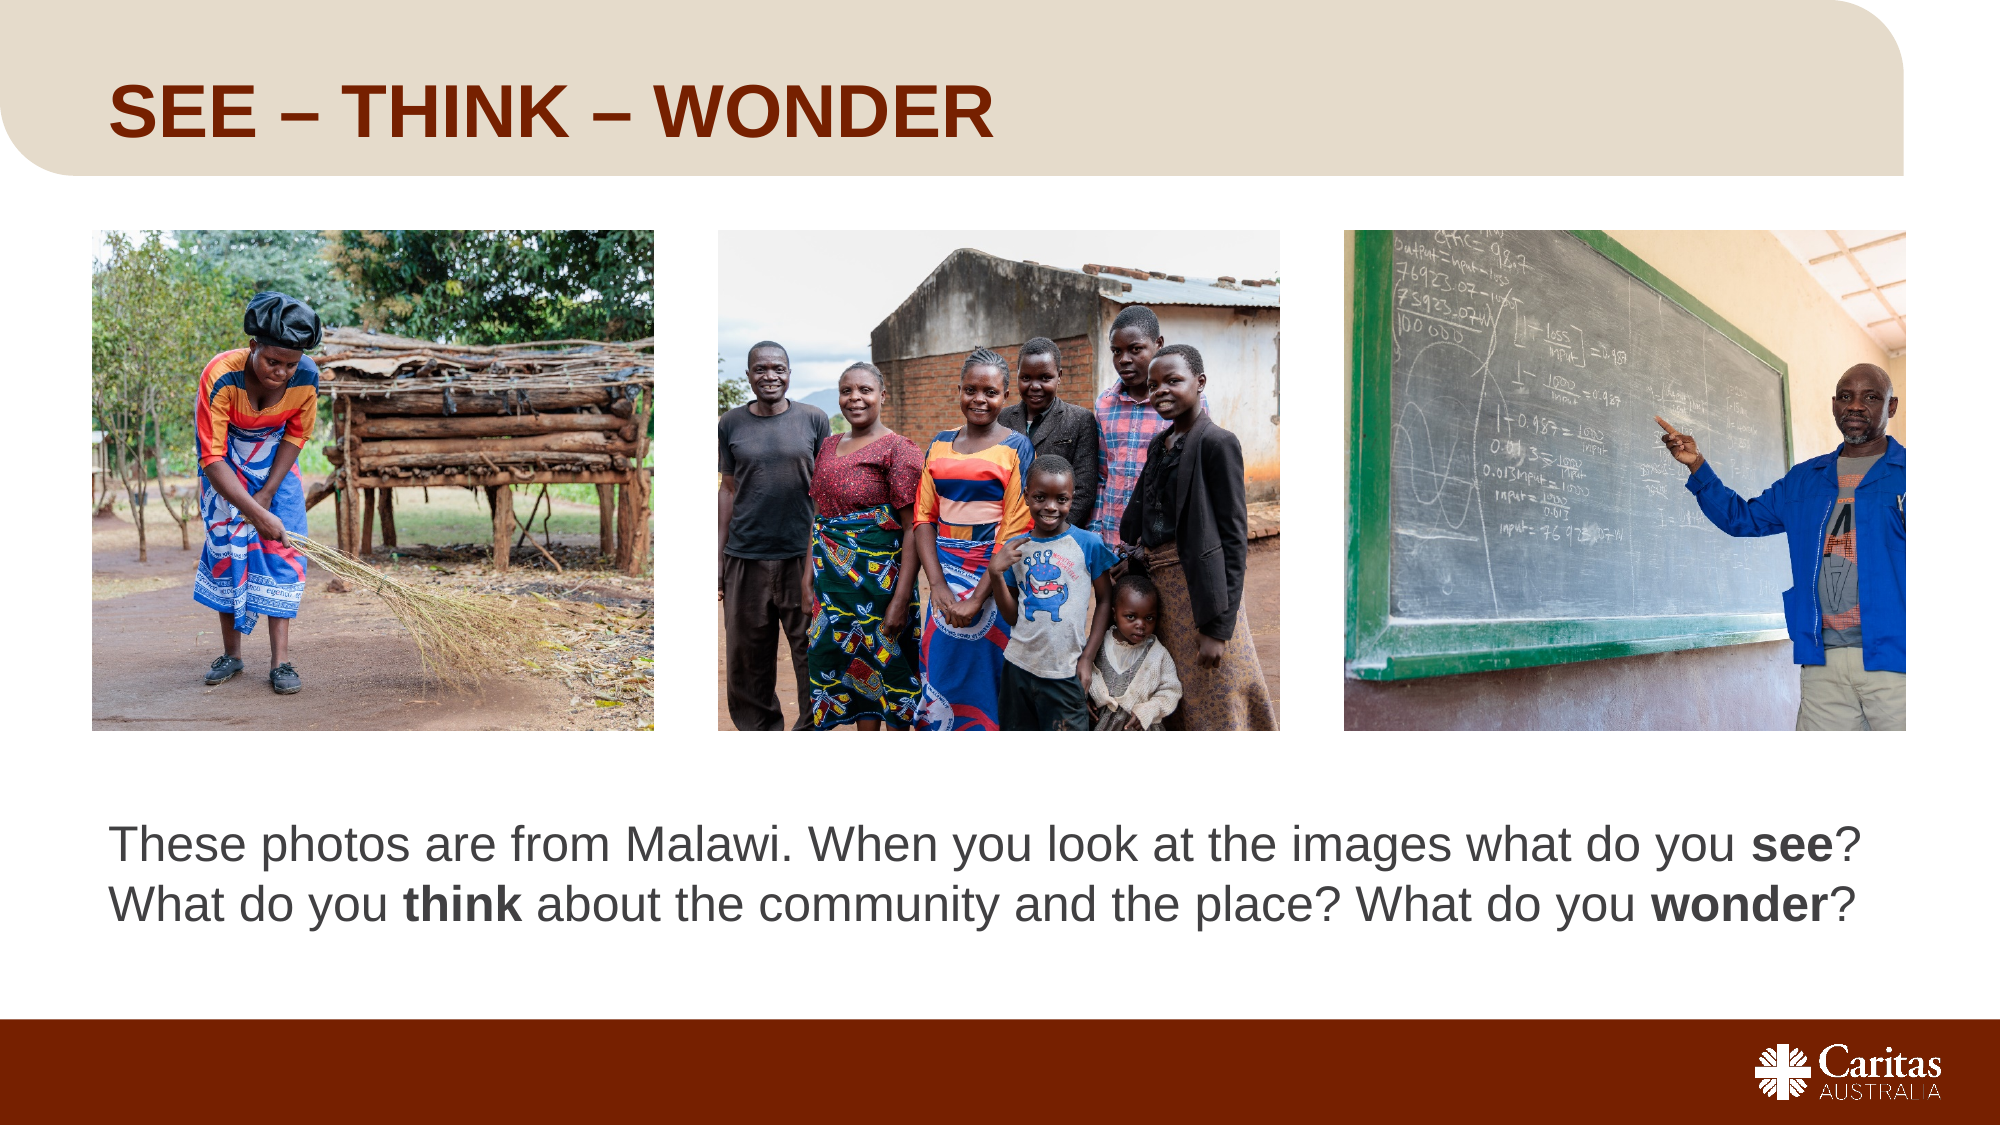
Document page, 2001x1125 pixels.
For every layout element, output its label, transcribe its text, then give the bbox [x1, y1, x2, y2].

picture [718, 230, 1280, 731]
list These photos are from Malawi. When you look at the images what do you see? What do you think about the community and the place? What do you wonder? [93, 804, 1906, 931]
picture [1344, 230, 1906, 731]
picture [92, 230, 655, 731]
picture [1755, 1044, 1941, 1100]
title SEE – THINK – WONDER [94, 54, 1784, 148]
